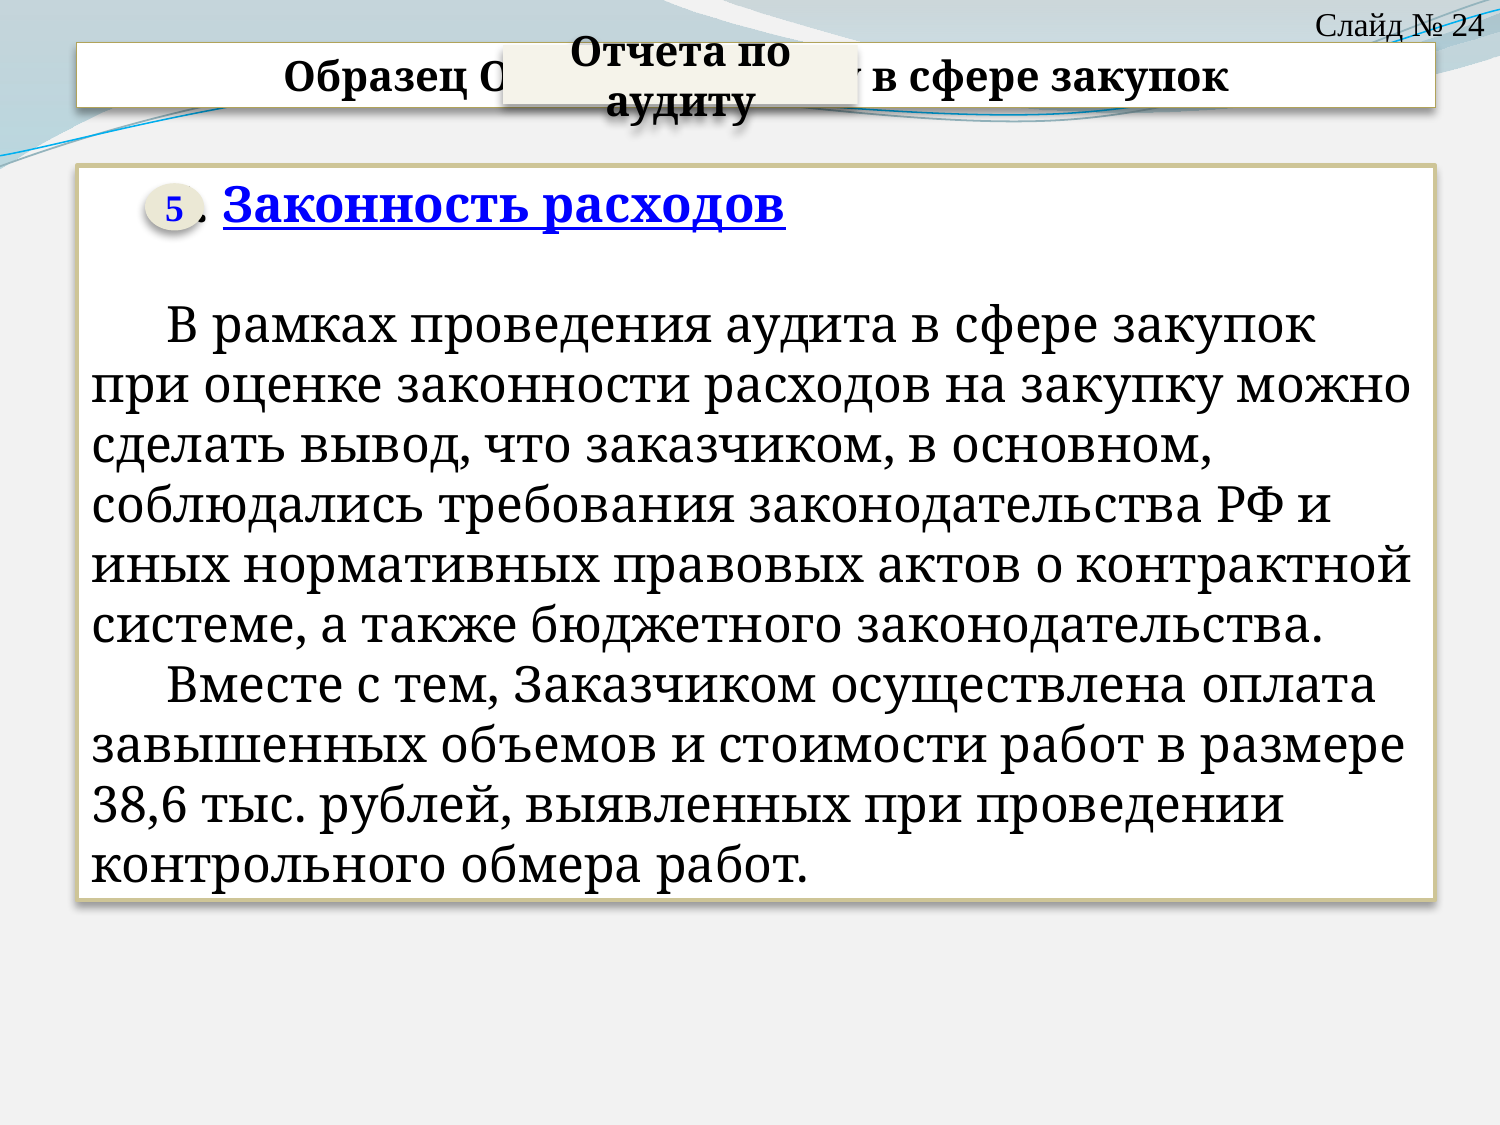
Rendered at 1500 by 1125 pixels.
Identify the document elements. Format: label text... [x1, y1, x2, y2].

text_box 5. Законность расходов В рамках проведения аудита в сфере закупок при оценке законности расходов на закупку можно сделать вывод, что заказчиком, в основном, соблюдались требования законодательства РФ и иных нормативных правовых актов о контрактной системе, а также бюджетного законодательства. Вместе с тем, Заказчиком осуществлена оплата завышенных объемов и стоимости работ в размере 38,6 тыс. рублей, выявленных при проведении контрольного обмера работ. [75, 163, 1437, 902]
text_box 5 [142, 181, 207, 233]
text_box Отчета по аудиту [501, 43, 860, 106]
text_box Образец Отчета по аудиту в сфере закупок [76, 42, 1436, 108]
text_box Слайд № 24 [0, 0, 1500, 51]
